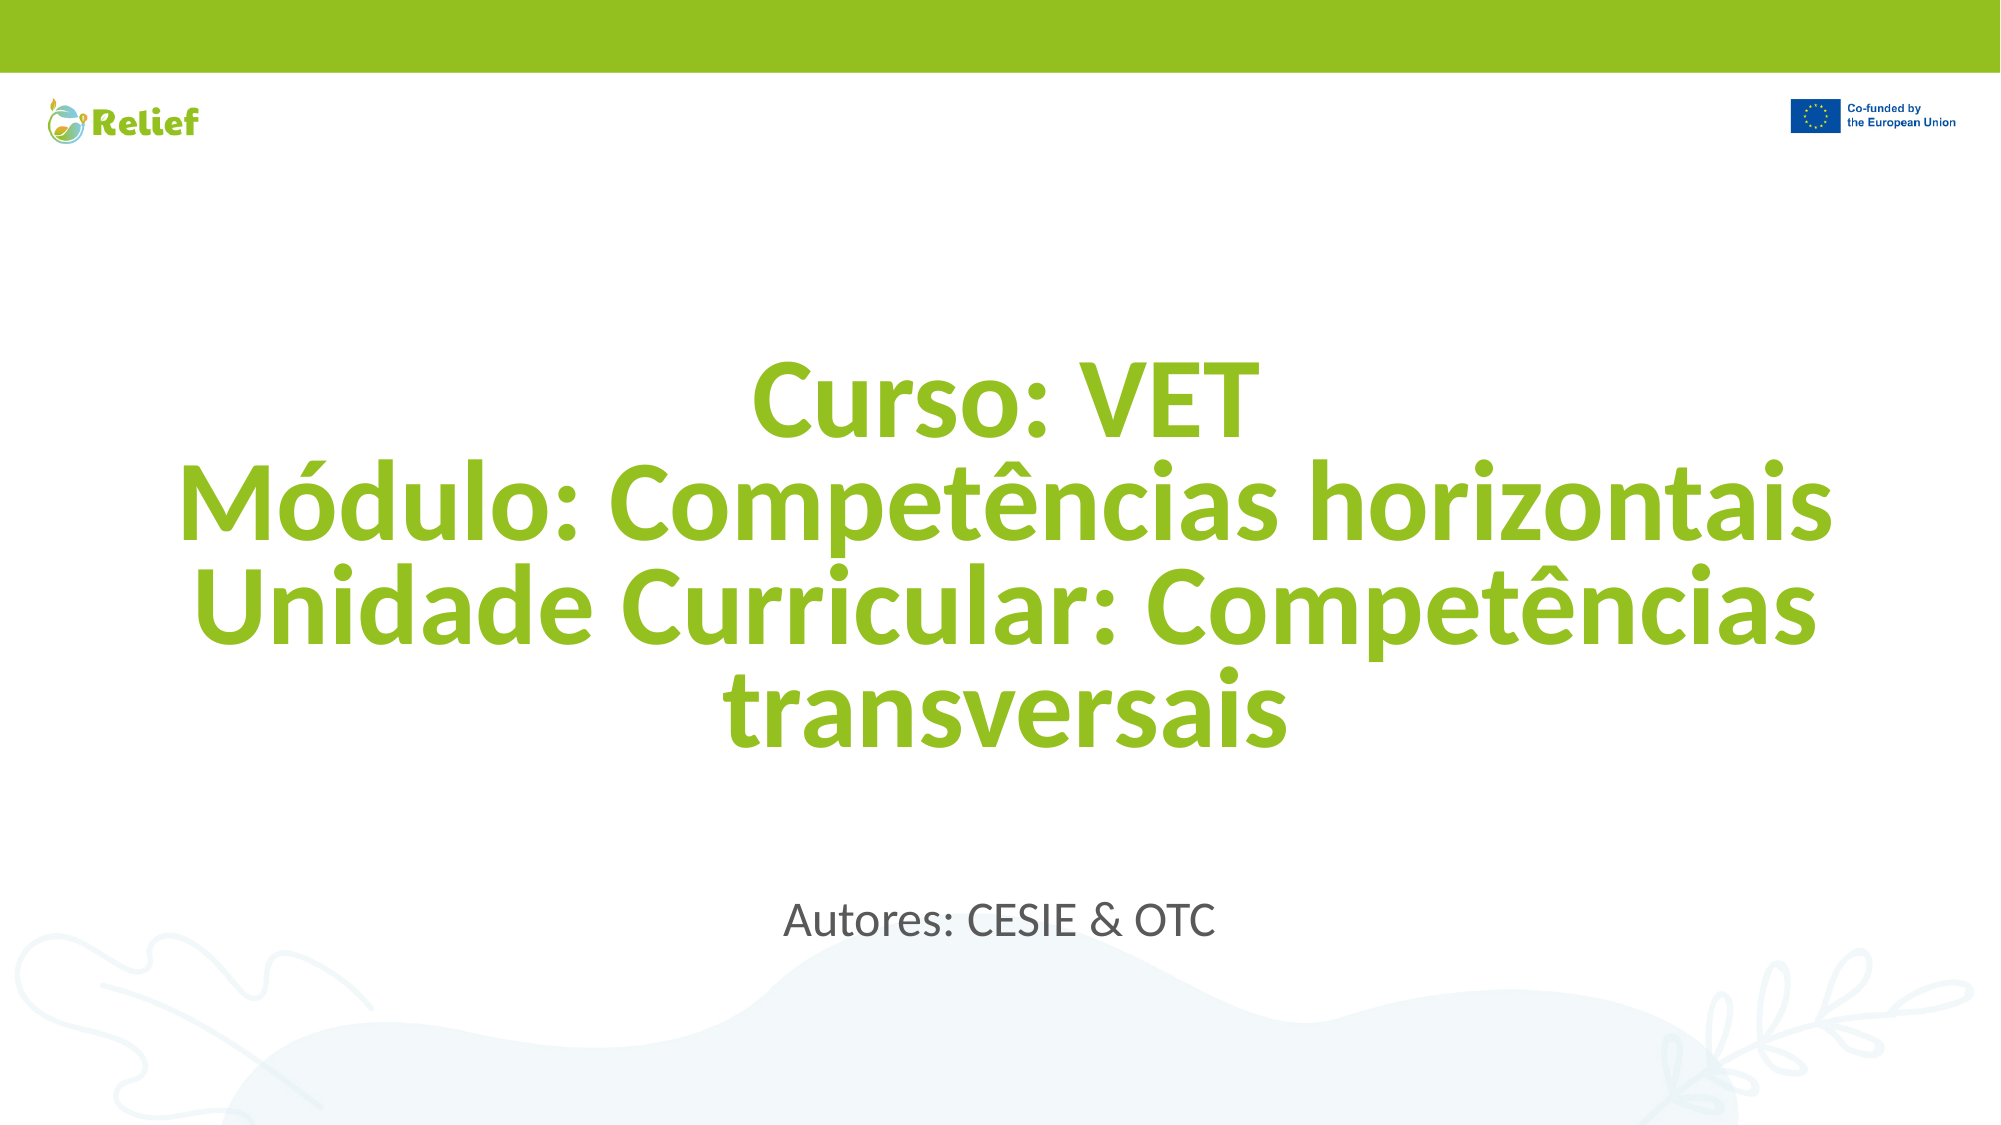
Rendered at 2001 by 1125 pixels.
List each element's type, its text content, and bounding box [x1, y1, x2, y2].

subtitle Autores: CESIE & OTC [249, 886, 1750, 979]
title Curso: VET Módulo: Competências horizontais Unidade Curricular: Competências transversais [141, 339, 1872, 777]
picture [0, 0, 2001, 1125]
